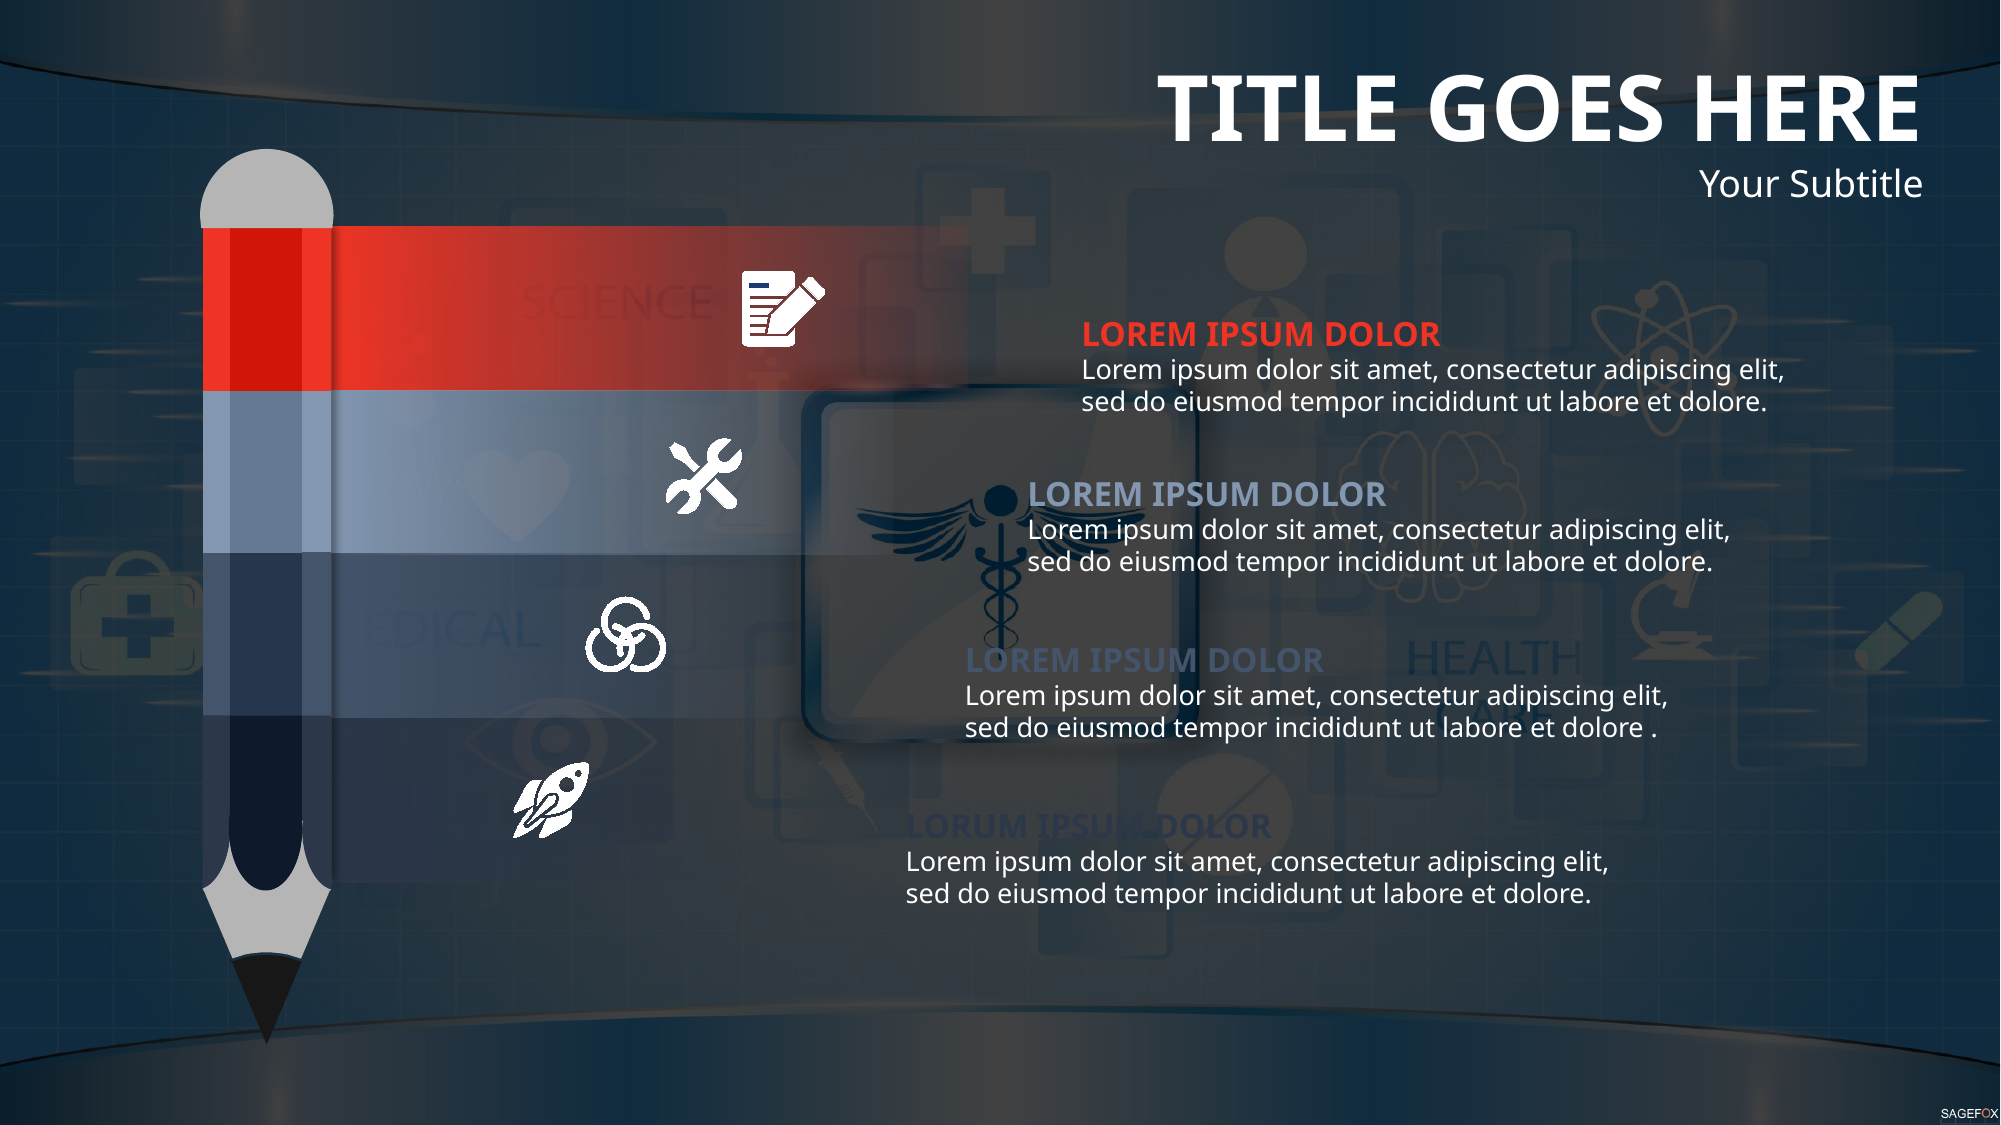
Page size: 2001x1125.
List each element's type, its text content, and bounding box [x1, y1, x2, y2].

picture [0, 0, 2001, 1125]
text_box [949, 631, 1695, 752]
text_box [340, 226, 968, 392]
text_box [890, 797, 1635, 918]
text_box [666, 438, 742, 514]
text_box [342, 390, 893, 556]
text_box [742, 270, 825, 346]
text_box TITLE GOES HERE Your Subtitle [1035, 42, 1939, 212]
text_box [1066, 305, 1811, 426]
text_box [341, 717, 743, 883]
text_box [585, 596, 666, 672]
text_box [342, 553, 818, 719]
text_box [199, 148, 334, 1045]
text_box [1012, 465, 1757, 586]
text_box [513, 762, 589, 838]
